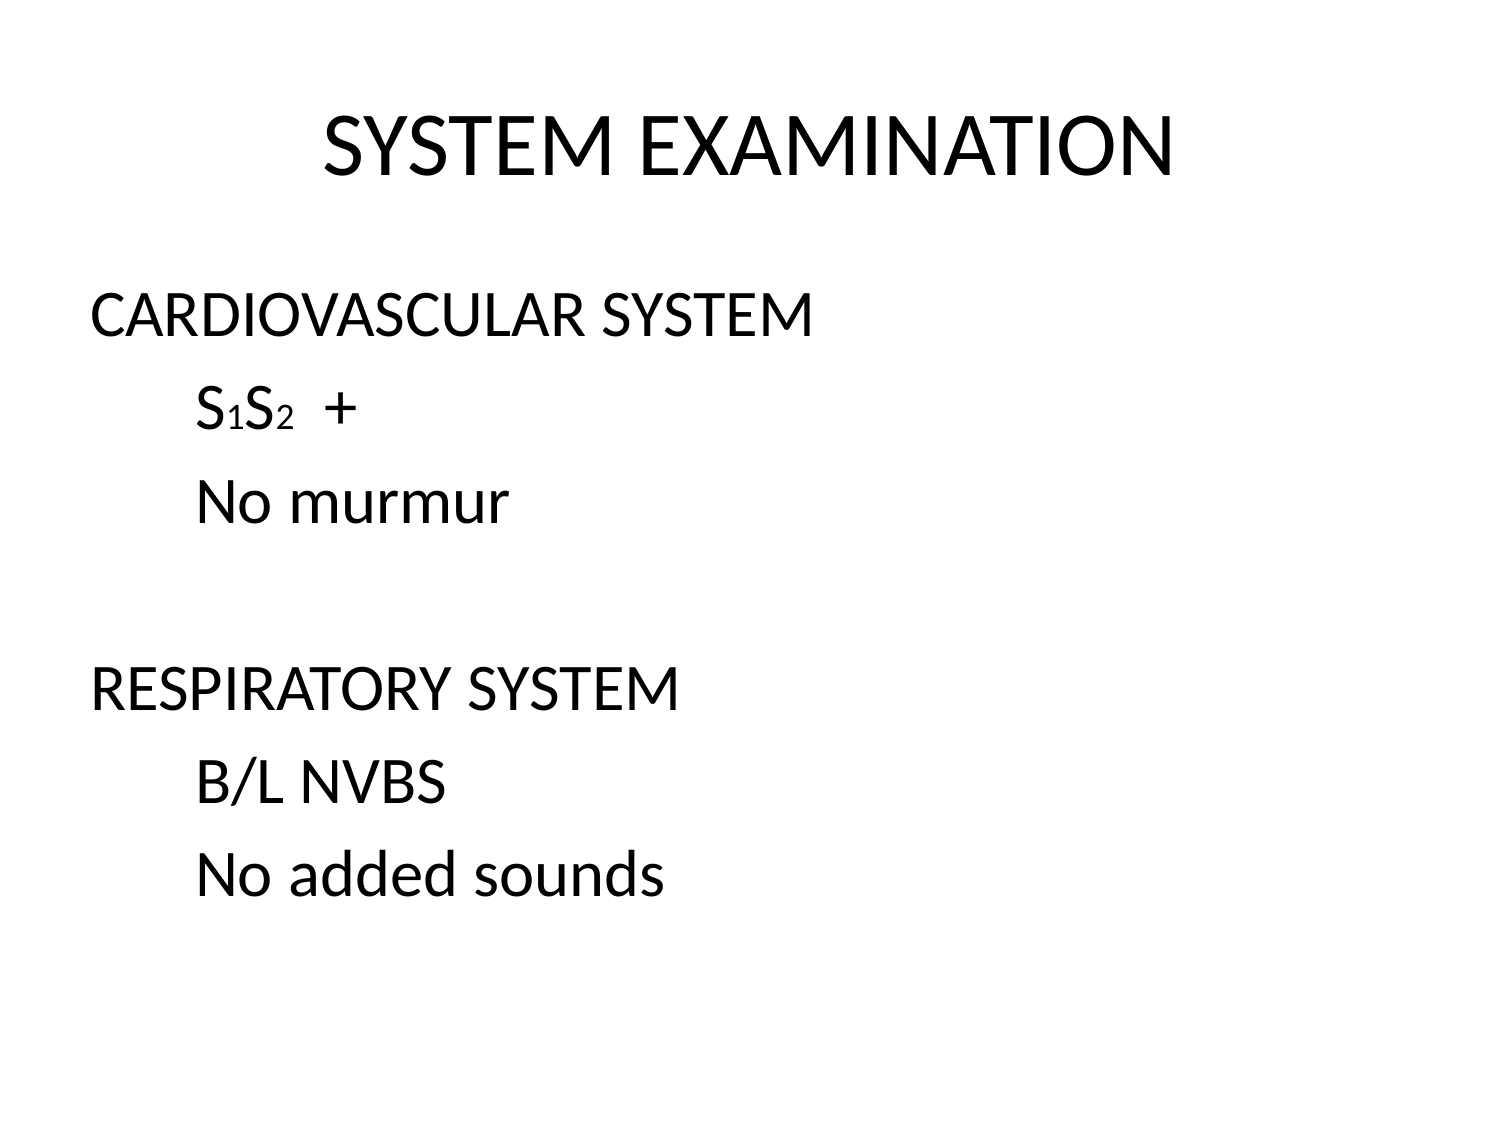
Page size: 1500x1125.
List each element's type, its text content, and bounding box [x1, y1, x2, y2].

title SYSTEM EXAMINATION [75, 45, 1425, 233]
list CARDIOVASCULAR SYSTEM S1S2 + No murmur RESPIRATORY SYSTEM B/L NVBS No added sounds [75, 262, 1425, 1005]
